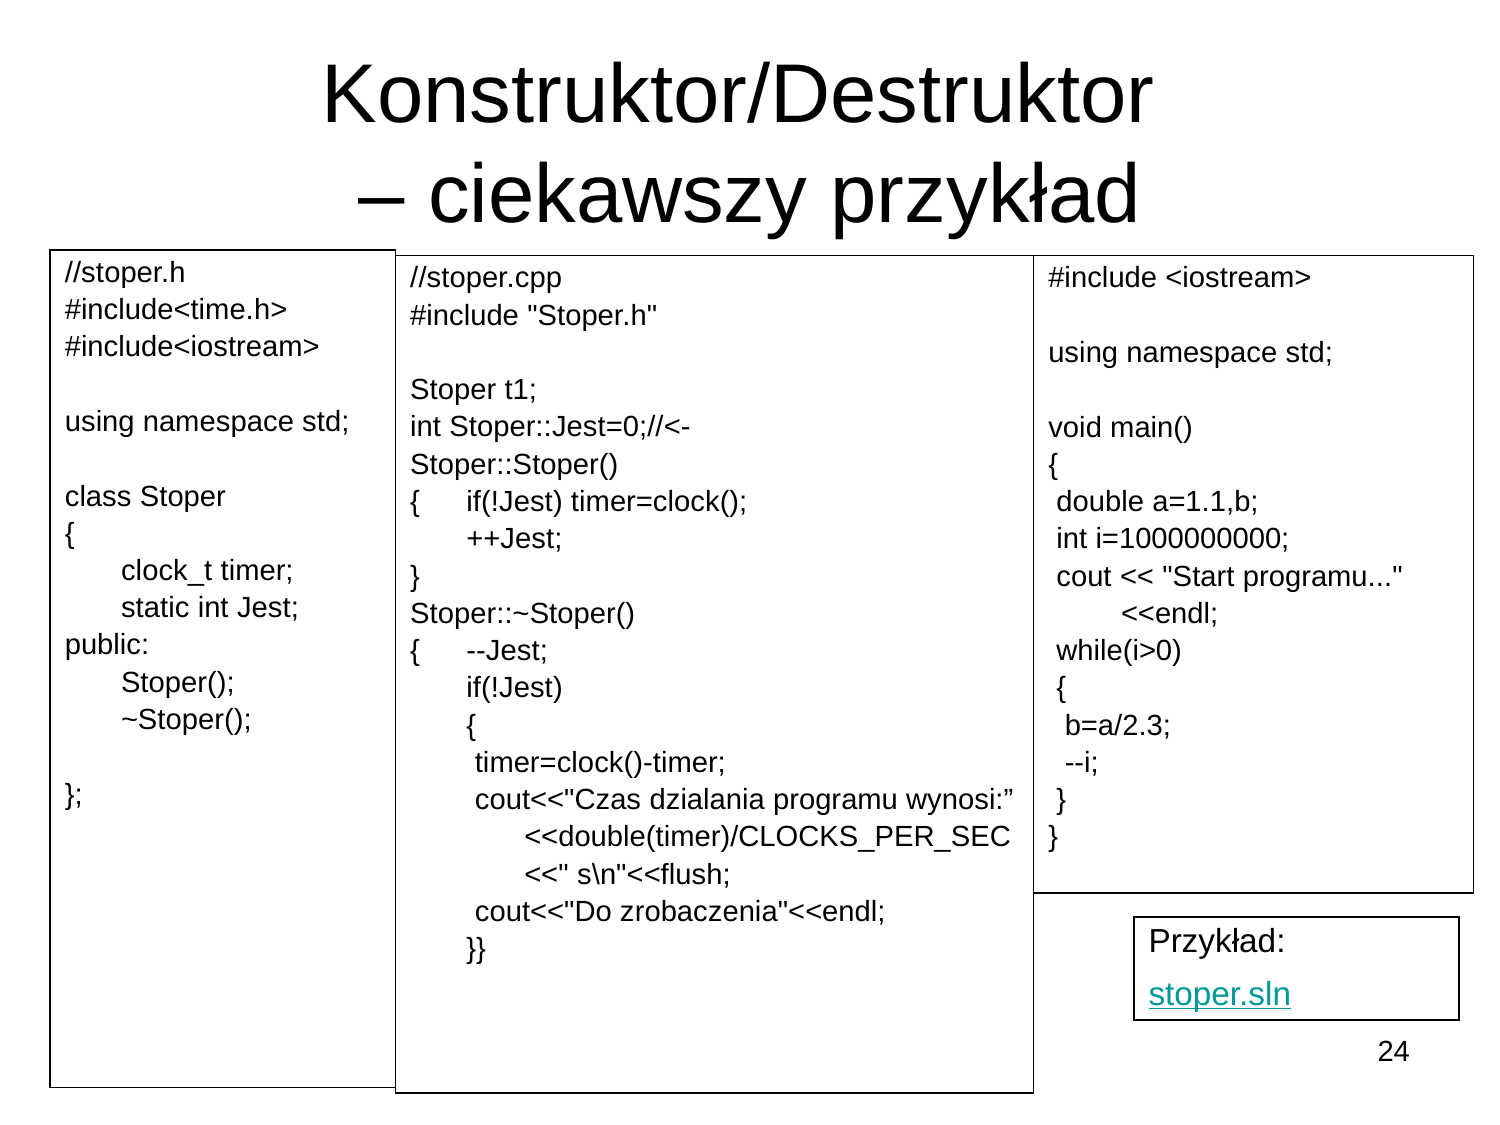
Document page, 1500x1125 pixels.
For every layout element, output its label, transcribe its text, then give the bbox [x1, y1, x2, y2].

text_box Przykład: stoper.sln [1133, 916, 1459, 1021]
text_box #include <iostream> using namespace std; void main() { double a=1.1,b; int i=1000000000; cout << "Start programu..." <<endl; while(i>0) { b=a/2.3; --i; } } [1033, 255, 1474, 894]
title Konstruktor/Destruktor – ciekawszy przykład [75, 45, 1425, 233]
text_box //stoper.h #include<time.h> #include<iostream> using namespace std; class Stoper { clock_t timer; static int Jest; public: Stoper(); ~Stoper(); }; [49, 249, 396, 1088]
text_box //stoper.cpp #include "Stoper.h" Stoper t1; int Stoper::Jest=0;//<- Stoper::Stoper() { if(!Jest) timer=clock(); ++Jest; } Stoper::~Stoper() { --Jest; if(!Jest) { timer=clock()-timer; cout<<"Czas dzialania programu wynosi:” <<double(timer)/CLOCKS_PER_SEC <<" s\n"<<flush; cout<<"Do zrobaczenia"<<endl; }} [395, 255, 1034, 1093]
slide_number 24 [1074, 1024, 1425, 1103]
